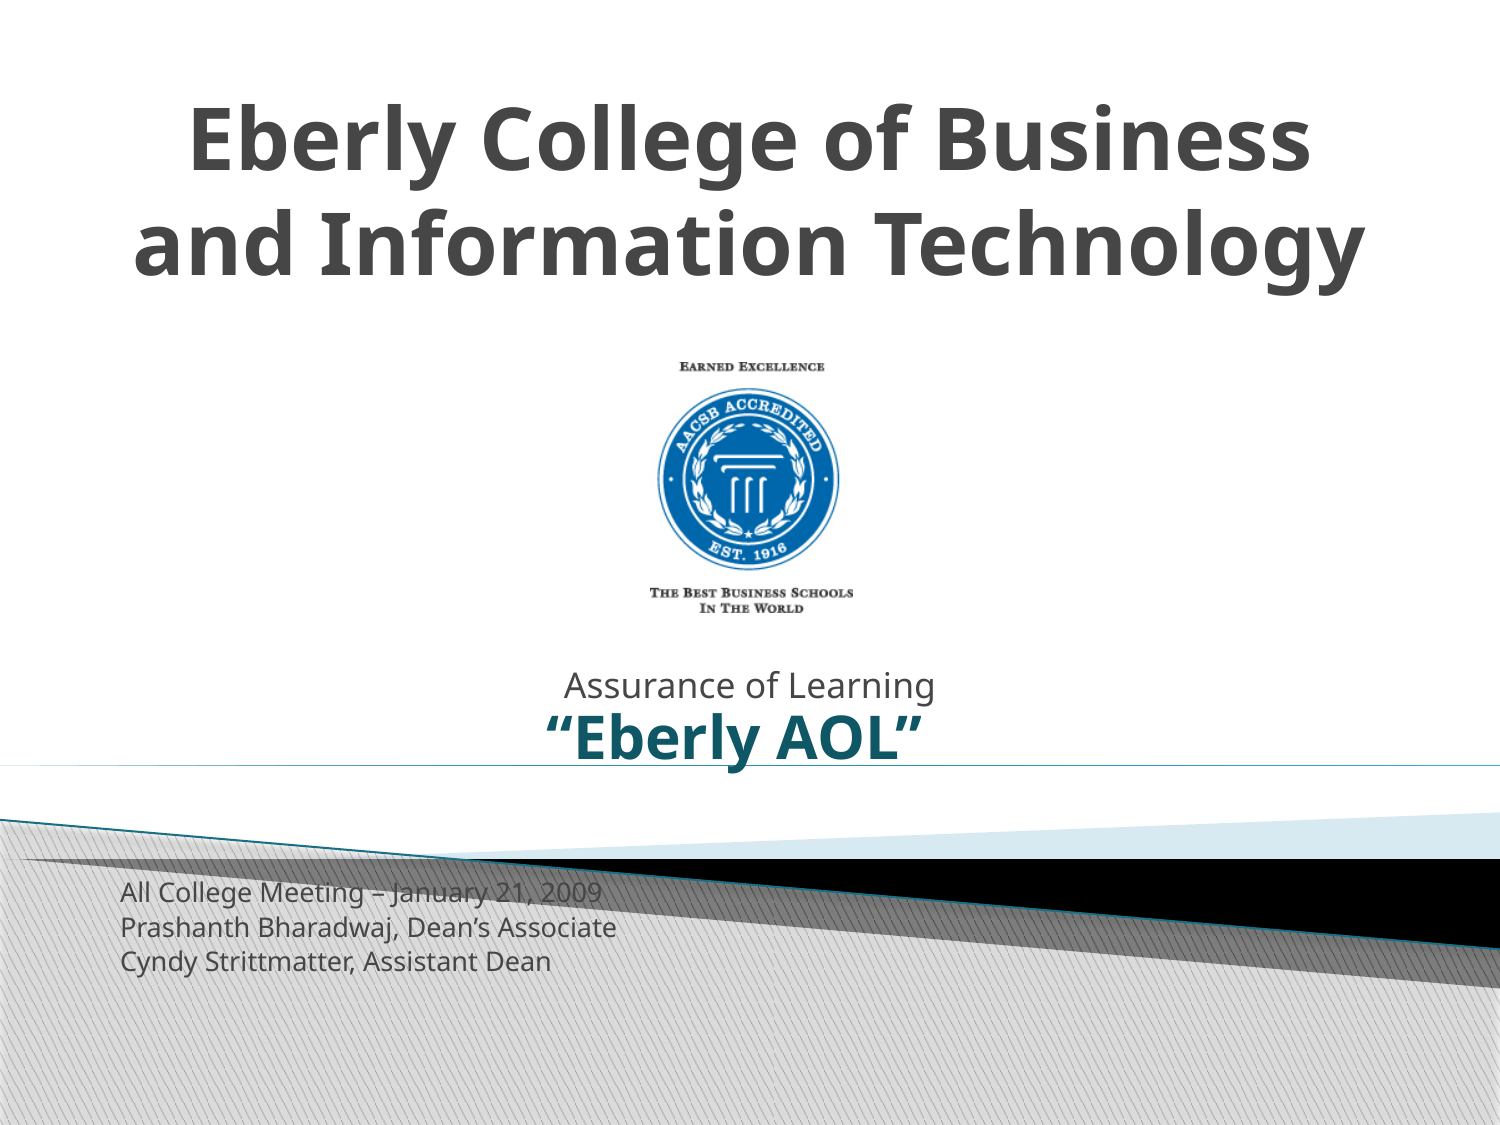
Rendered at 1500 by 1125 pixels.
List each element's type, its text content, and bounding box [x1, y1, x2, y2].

picture [1388, 941, 1500, 989]
picture [649, 362, 854, 613]
subtitle Assurance of Learning “Eberly AOL” All College Meeting – January 21, 2009 Prashanth Bharadwaj, Dean’s Associate Cyndy Strittmatter, Assistant Dean [112, 612, 1388, 988]
picture [5, 859, 112, 868]
title Eberly College of Business and Information Technology [112, 62, 1388, 300]
